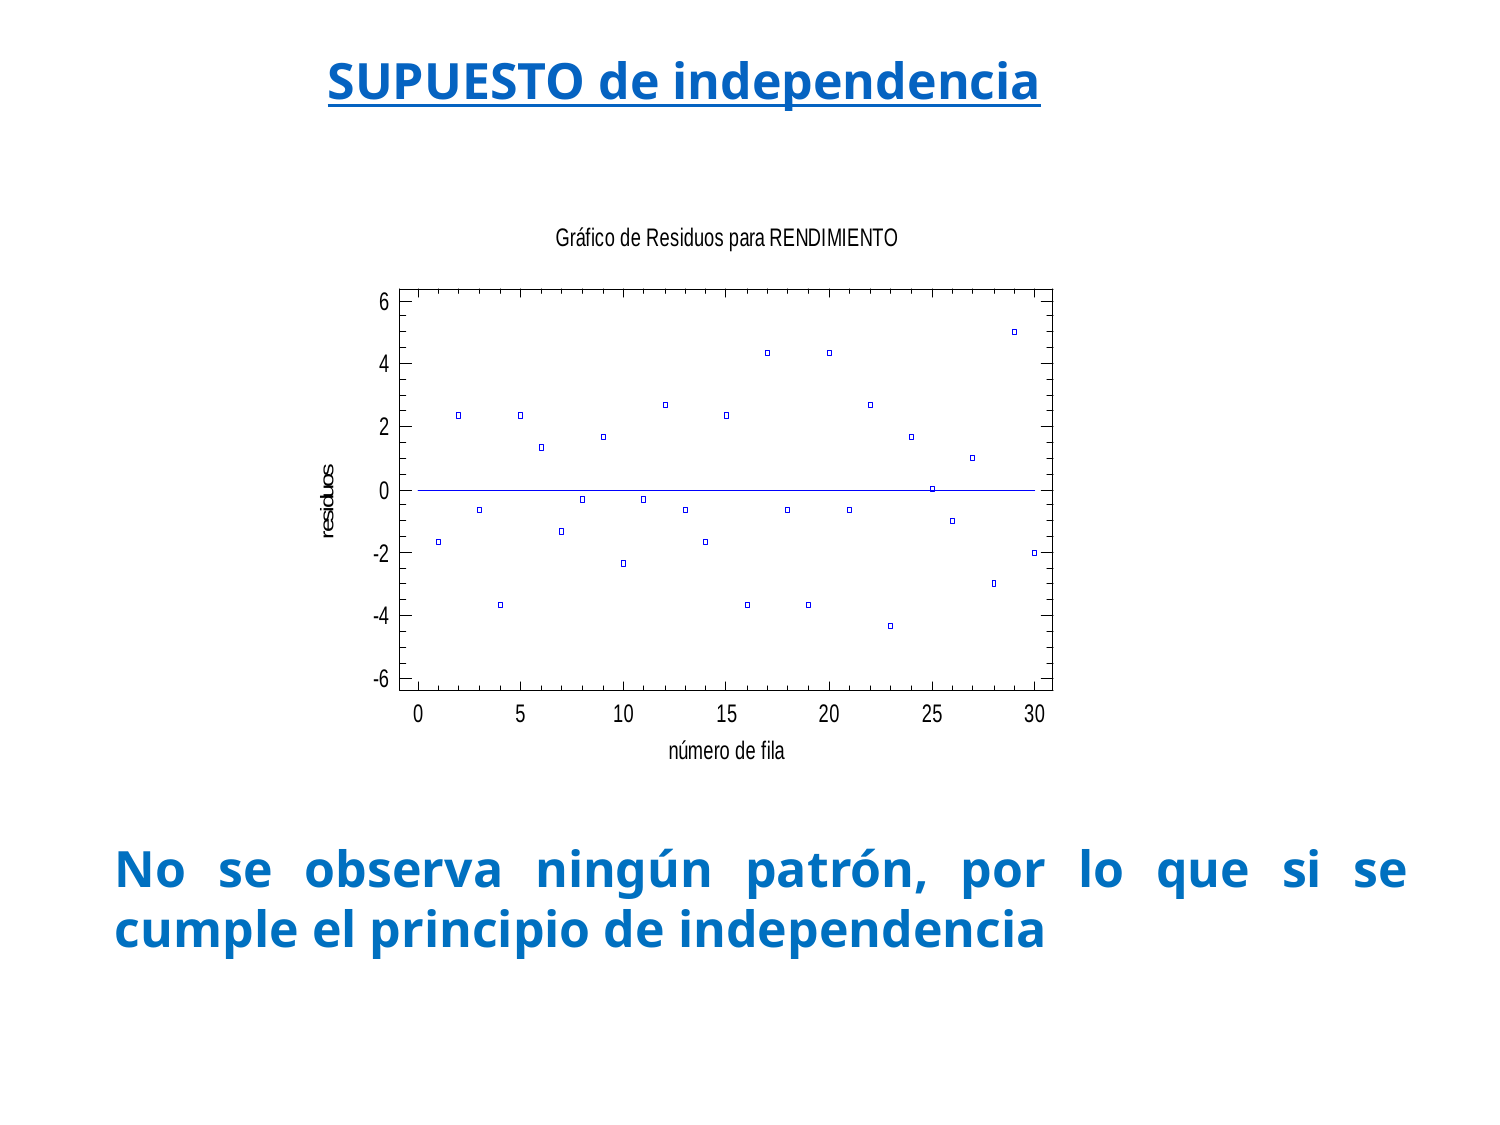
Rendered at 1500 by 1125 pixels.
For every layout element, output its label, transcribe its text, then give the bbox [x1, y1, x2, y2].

text_box No se observa ningún patrón, por lo que si se cumple el principio de independencia [100, 830, 1424, 965]
text_box SUPUESTO de independencia [312, 42, 1329, 126]
picture [171, 149, 1282, 831]
